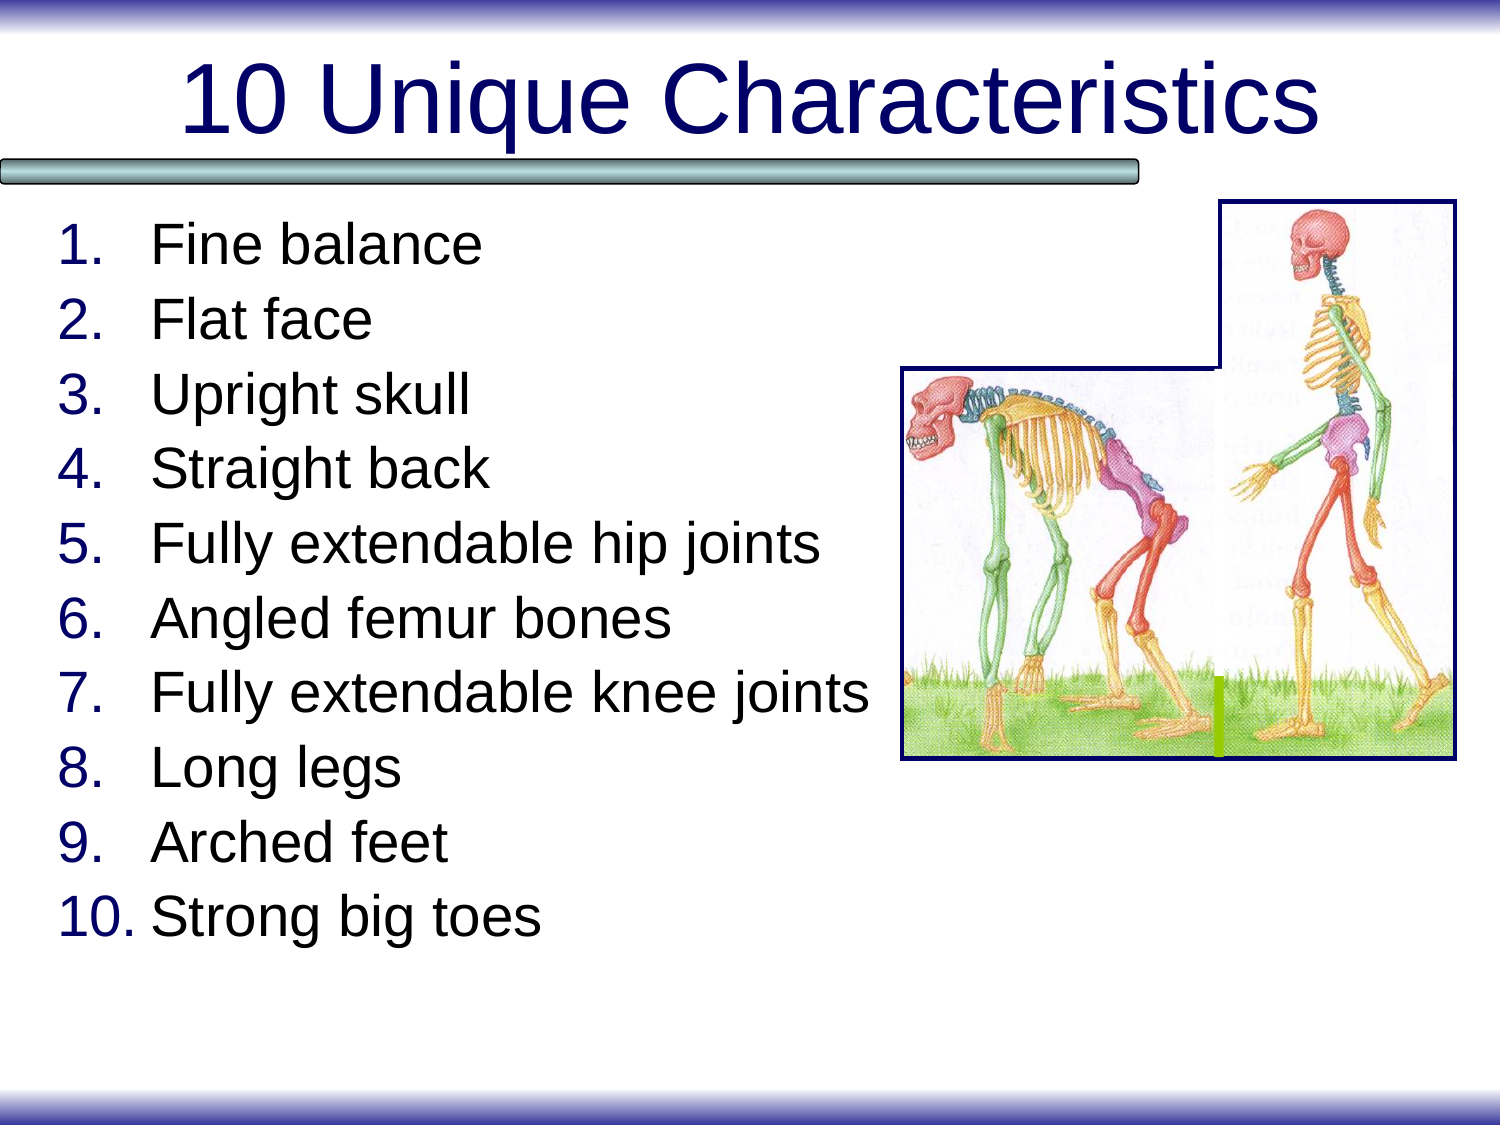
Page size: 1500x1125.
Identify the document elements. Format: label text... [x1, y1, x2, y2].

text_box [904, 203, 1453, 758]
title 10 Unique Characteristics [0, 0, 1500, 188]
list Fine balance Flat face Upright skull Straight back Fully extendable hip joints Angled femur bones Fully extendable knee joints Long legs Arched feet Strong big toes [42, 207, 948, 988]
